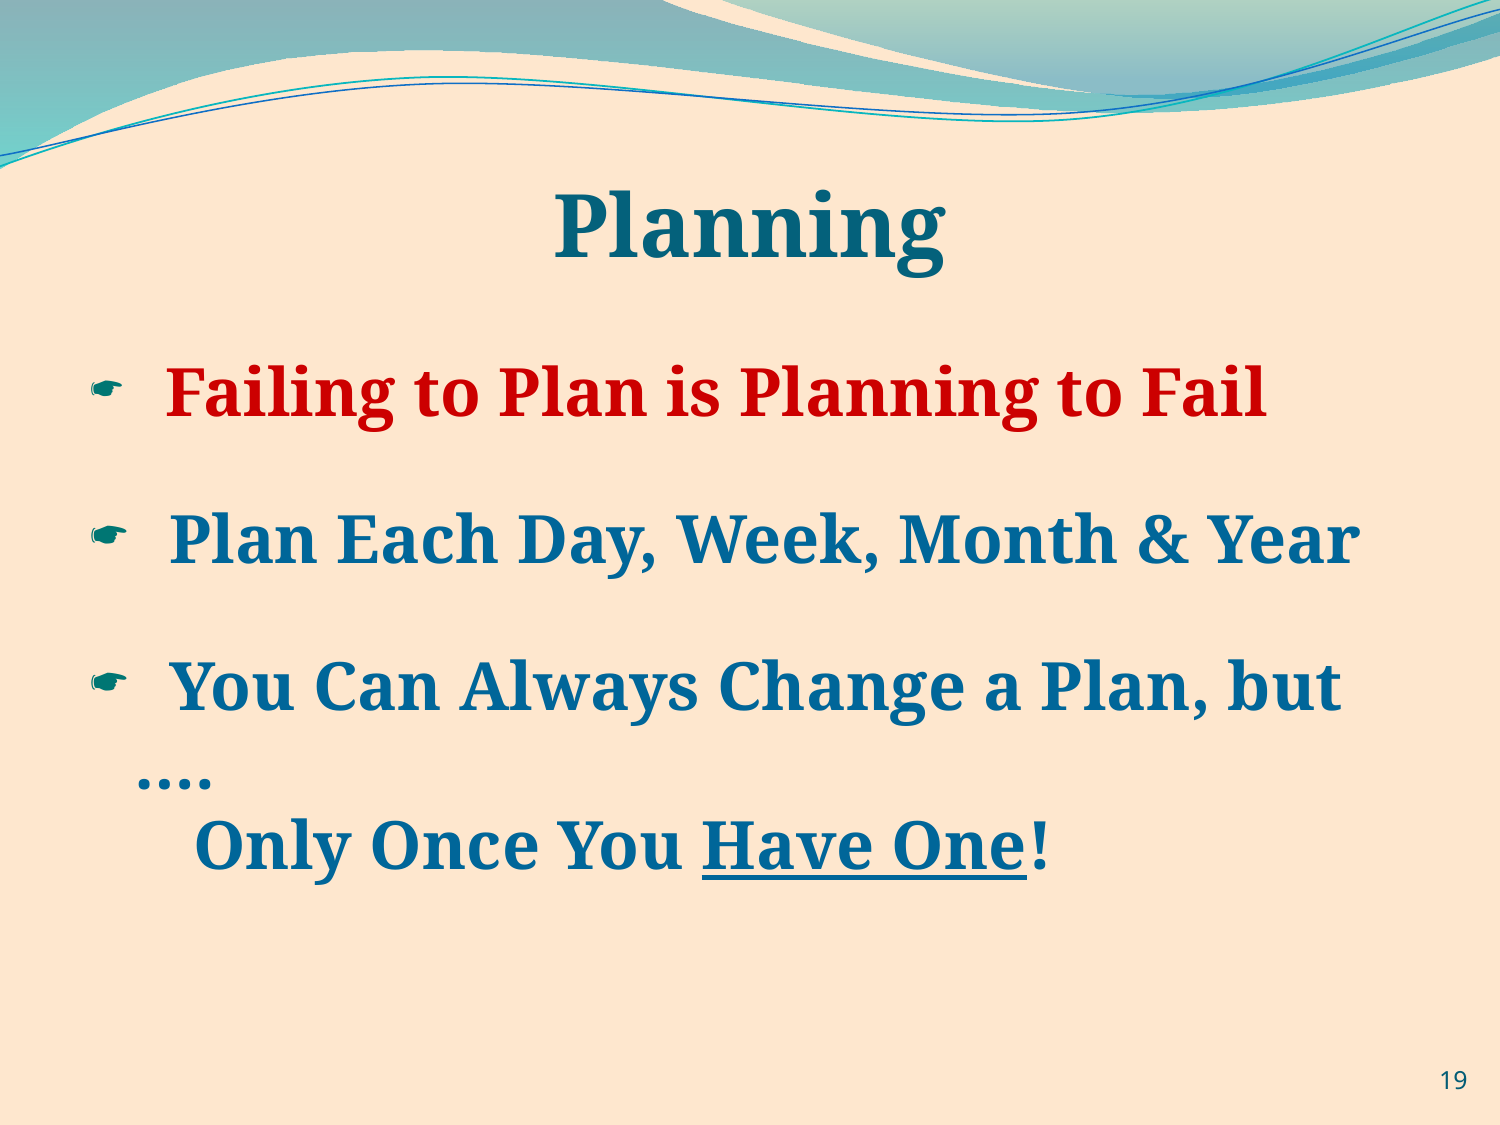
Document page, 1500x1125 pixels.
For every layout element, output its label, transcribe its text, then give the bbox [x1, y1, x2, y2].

list Failing to Plan is Planning to Fail Plan Each Day, Week, Month & Year You Can Always Change a Plan, but …. Only Once You Have One! [74, 342, 1426, 1063]
slide_number 19 [1155, 1024, 1468, 1100]
title Planning [0, 24, 1500, 276]
